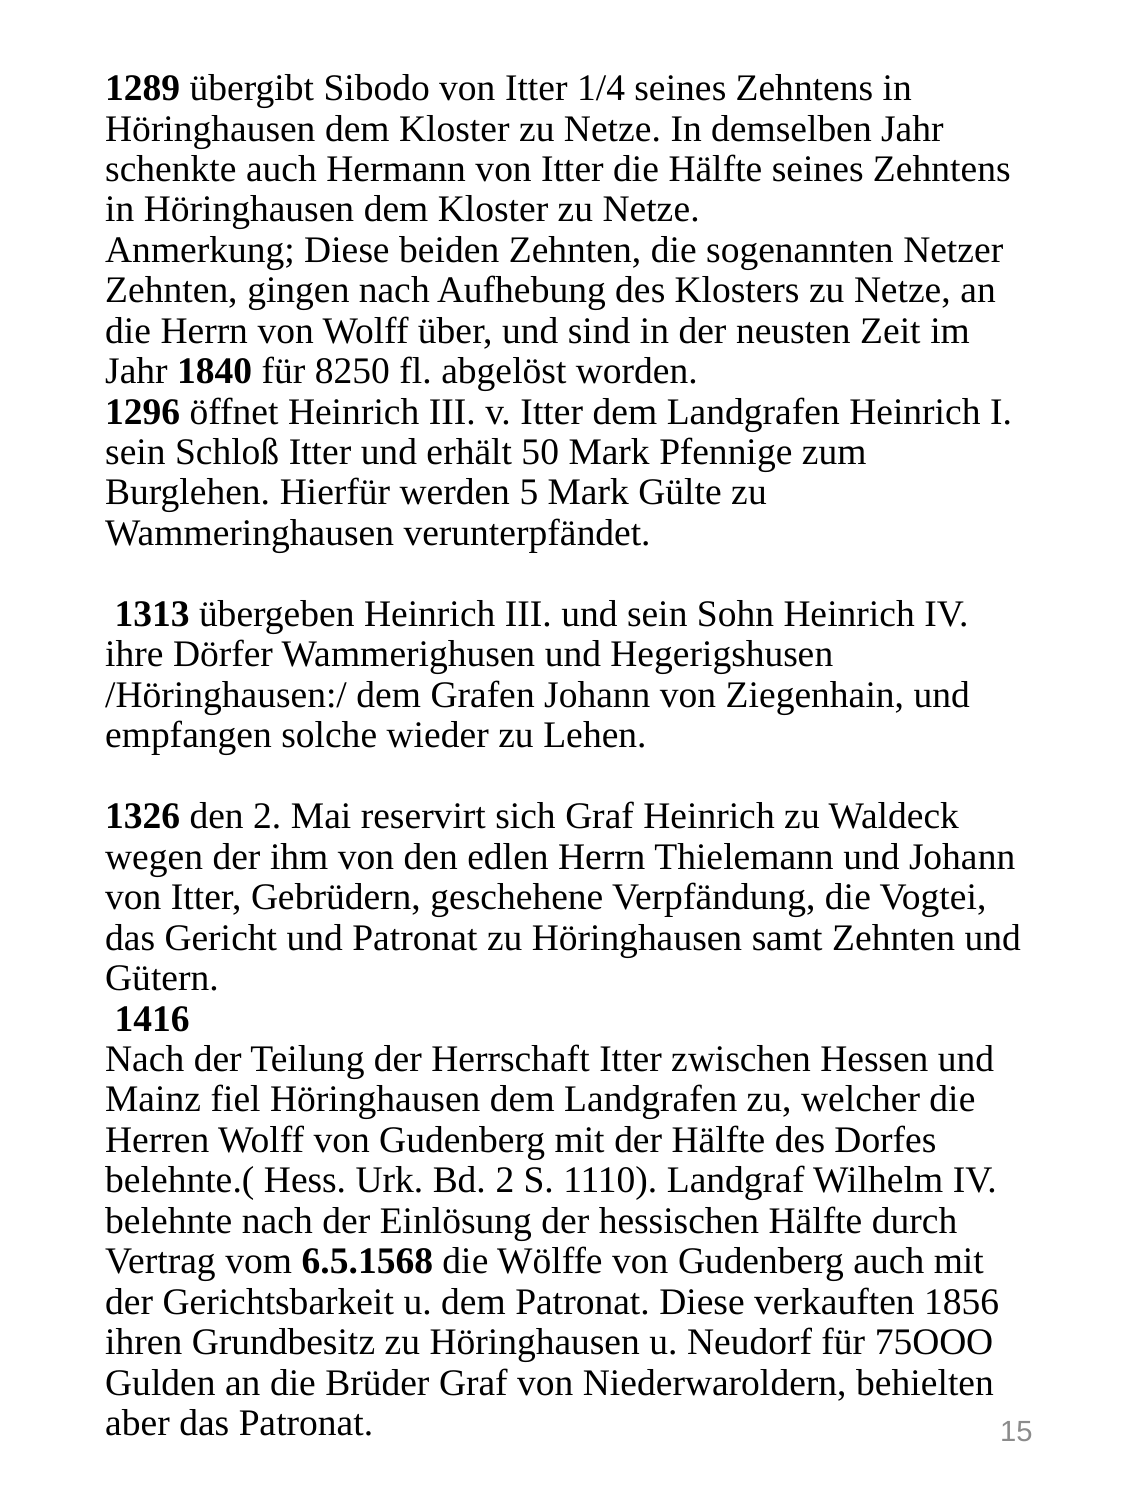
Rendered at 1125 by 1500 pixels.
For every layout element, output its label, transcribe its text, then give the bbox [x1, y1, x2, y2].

title 1289 übergibt Sibodo von Itter 1/4 seines Zehntens in Höringhausen dem Kloster zu Netze. In demselben Jahr schenkte auch Hermann von Itter die Hälfte seines Zehntens in Höringhausen dem Kloster zu Netze. Anmerkung; Diese beiden Zehnten, die sogenannten Netzer Zehnten, gingen nach Aufhebung des Klosters zu Netze, an die Herrn von Wolff über, und sind in der neusten Zeit im Jahr 1840 für 8250 fl. abgelöst worden. 1296 öffnet Heinrich III. v. Itter dem Landgrafen Heinrich I. sein Schloß Itter und erhält 50 Mark Pfennige zum Burglehen. Hierfür werden 5 Mark Gülte zu Wammeringhausen verunterpfändet. 1313 übergeben Heinrich III. und sein Sohn Heinrich IV. ihre Dörfer Wammerighusen und Hegerigshusen /Höringhausen:/ dem Grafen Johann von Ziegenhain, und empfangen solche wieder zu Lehen. 1326 den 2. Mai reservirt sich Graf Heinrich zu Waldeck wegen der ihm von den edlen Herrn Thielemann und Johann von Itter, Gebrüdern, geschehene Verpfändung, die Vogtei, das Gericht und Patronat zu Höringhausen samt Zehnten und Gütern. 1416 Nach der Teilung der Herrschaft Itter zwischen Hessen und Mainz fiel Höringhausen dem Landgrafen zu, welcher die Herren Wolff von Gudenberg mit der Hälfte des Dorfes belehnte.( Hess. Urk. Bd. 2 S. 1110). Landgraf Wilhelm IV. belehnte nach der Einlösung der hessischen Hälfte durch Vertrag vom 6.5.1568 die Wölffe von Gudenberg auch mit der Gerichtsbarkeit u. dem Patronat. Diese verkauften 1856 ihren Grundbesitz zu Höringhausen u. Neudorf für 75OOO Gulden an die Brüder Graf von Niederwaroldern, behielten aber das Patronat. [90, 60, 1047, 1412]
slide_number 15 [794, 1390, 1048, 1471]
